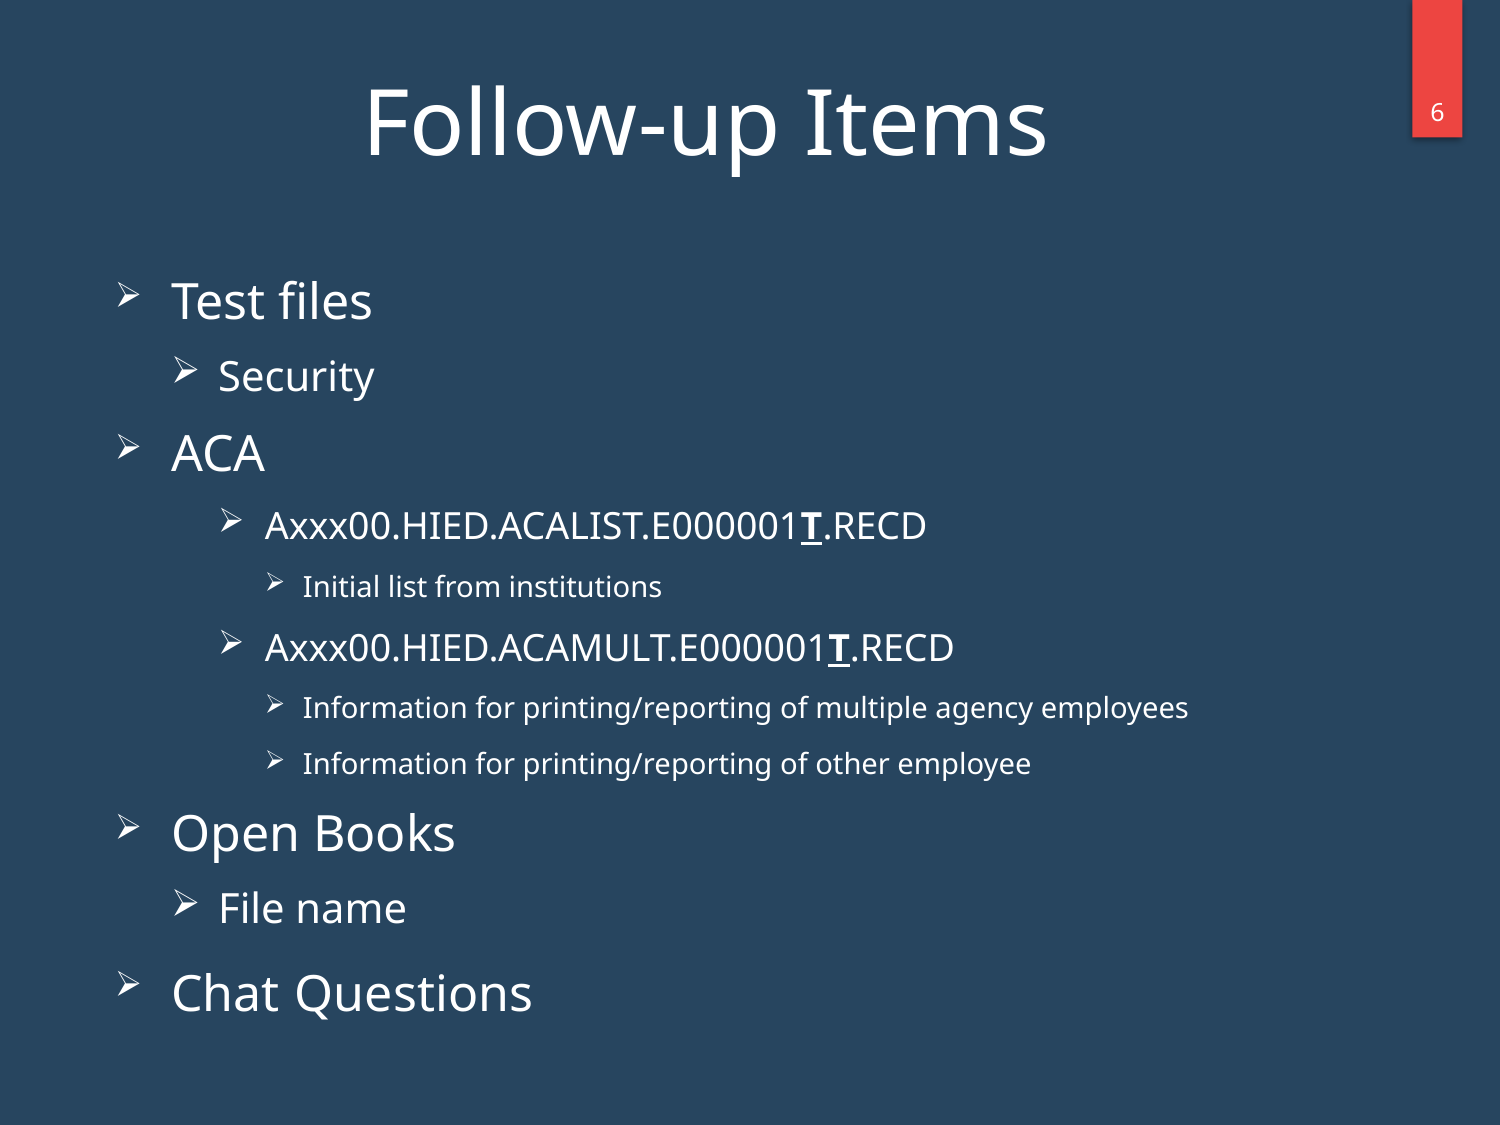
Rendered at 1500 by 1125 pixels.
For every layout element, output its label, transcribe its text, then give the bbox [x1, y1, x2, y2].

list Test files Security ACA Axxx00.HIED.ACALIST.E000001T.RECD Initial list from institutions Axxx00.HIED.ACAMULT.E000001T.RECD Information for printing/reporting of multiple agency employees Information for printing/reporting of other employee Open Books File name Chat Questions [99, 261, 1363, 1075]
slide_number 5 [1412, 56, 1463, 139]
title Follow-up Items [99, 50, 1313, 188]
